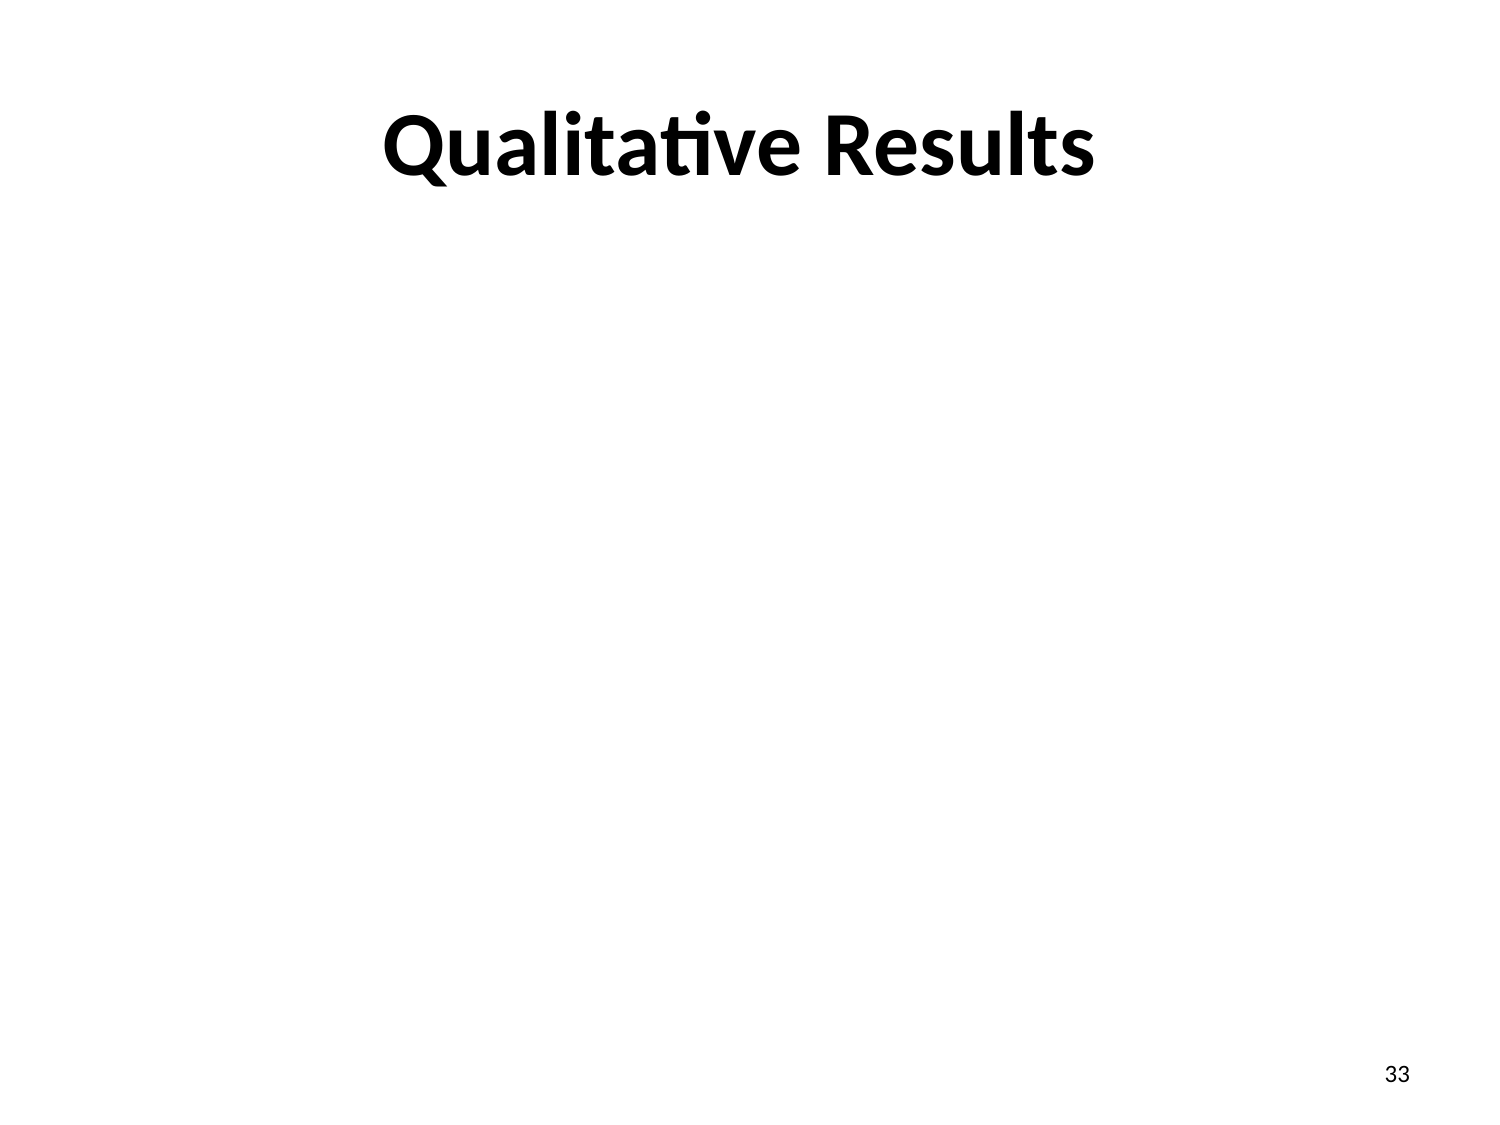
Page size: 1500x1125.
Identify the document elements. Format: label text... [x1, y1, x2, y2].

title Qualitative Results [75, 45, 1425, 233]
slide_number 33 [1074, 1042, 1425, 1103]
